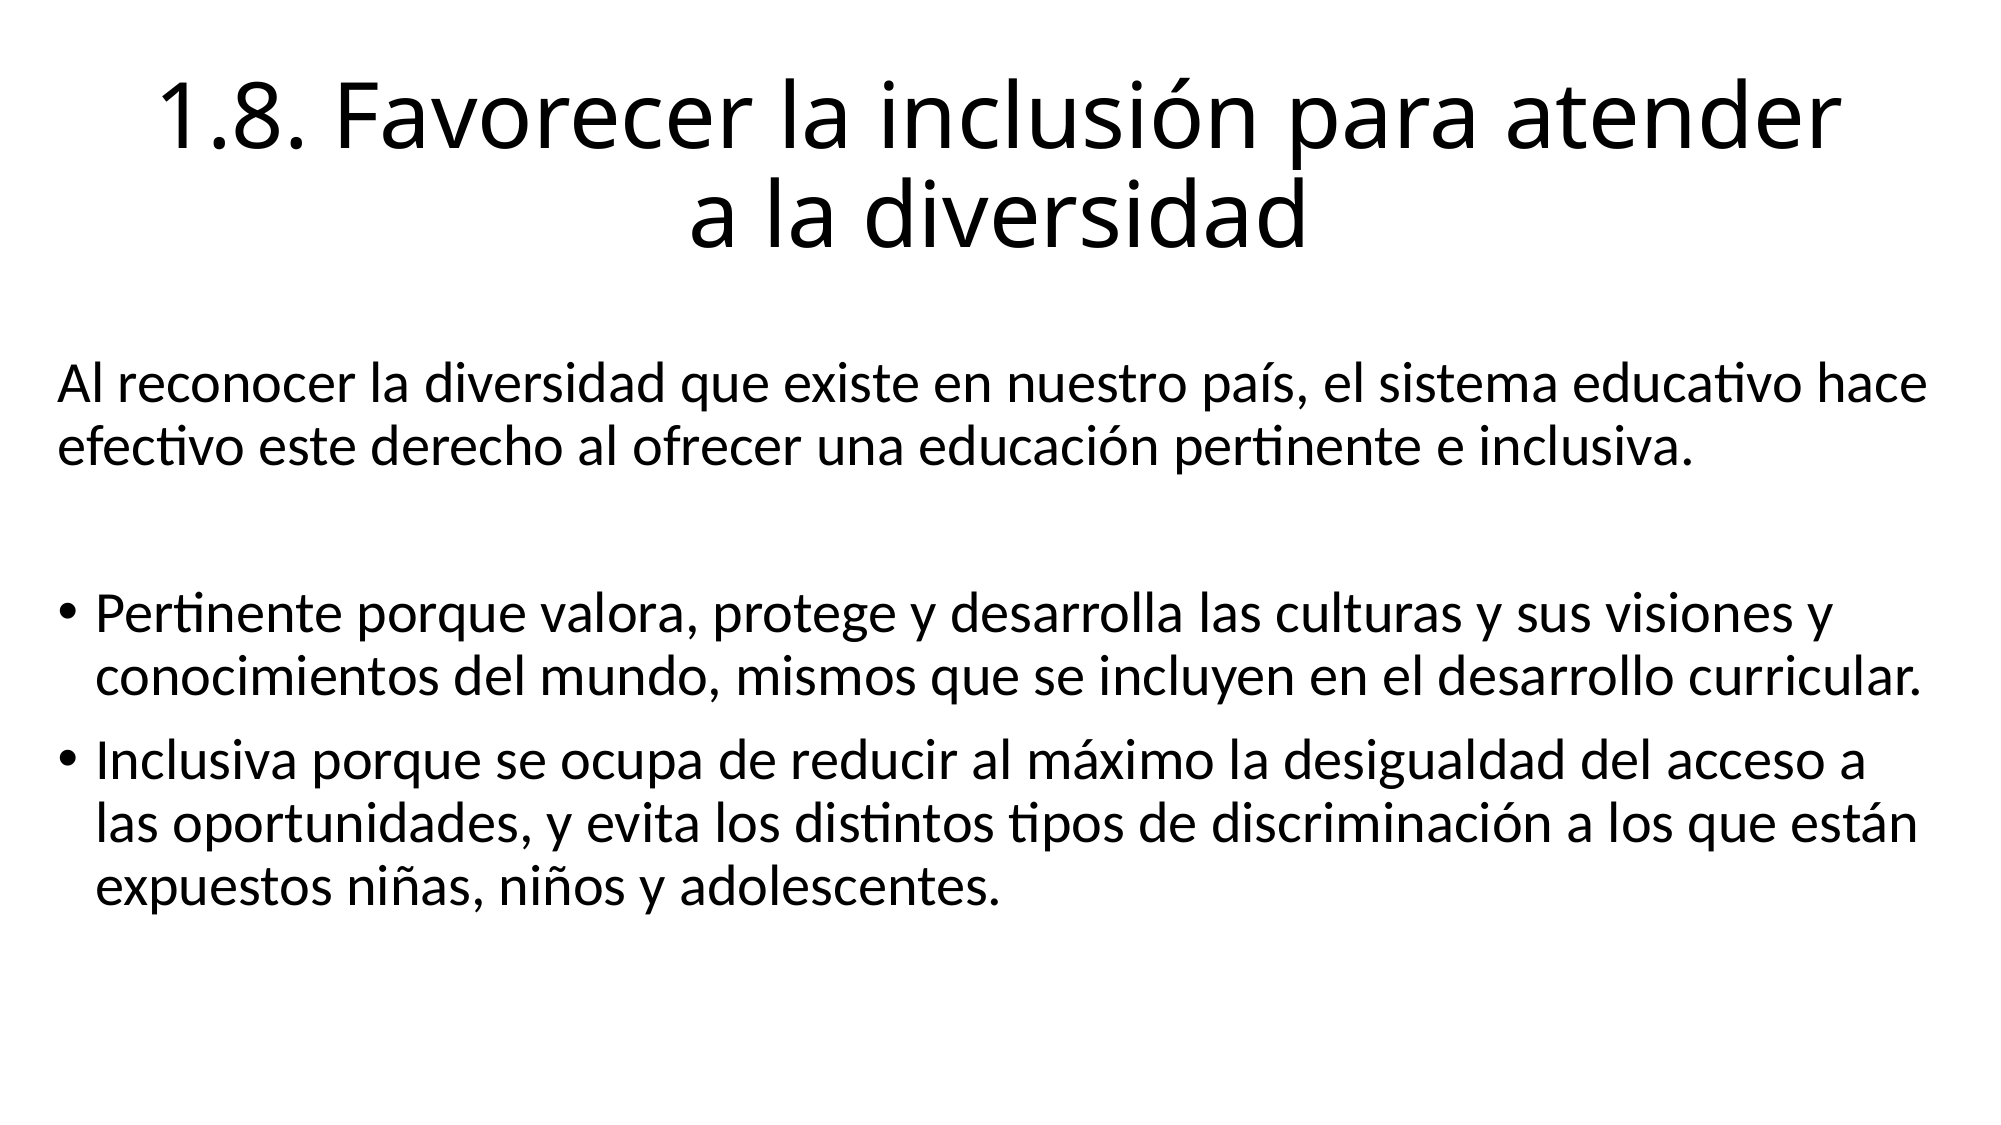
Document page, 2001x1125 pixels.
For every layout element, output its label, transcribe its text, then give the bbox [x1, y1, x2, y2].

list Al reconocer la diversidad que existe en nuestro país, el sistema educativo hace efectivo este derecho al ofrecer una educación pertinente e inclusiva. Pertinente porque valora, protege y desarrolla las culturas y sus visiones y conocimientos del mundo, mismos que se incluyen en el desarrollo curricular. Inclusiva porque se ocupa de reducir al máximo la desigualdad del acceso a las oportunidades, y evita los distintos tipos de discriminación a los que están expuestos niñas, niños y adolescentes. [42, 345, 1958, 1059]
title 1.8. Favorecer la inclusión para atender a la diversidad [137, 59, 1863, 278]
